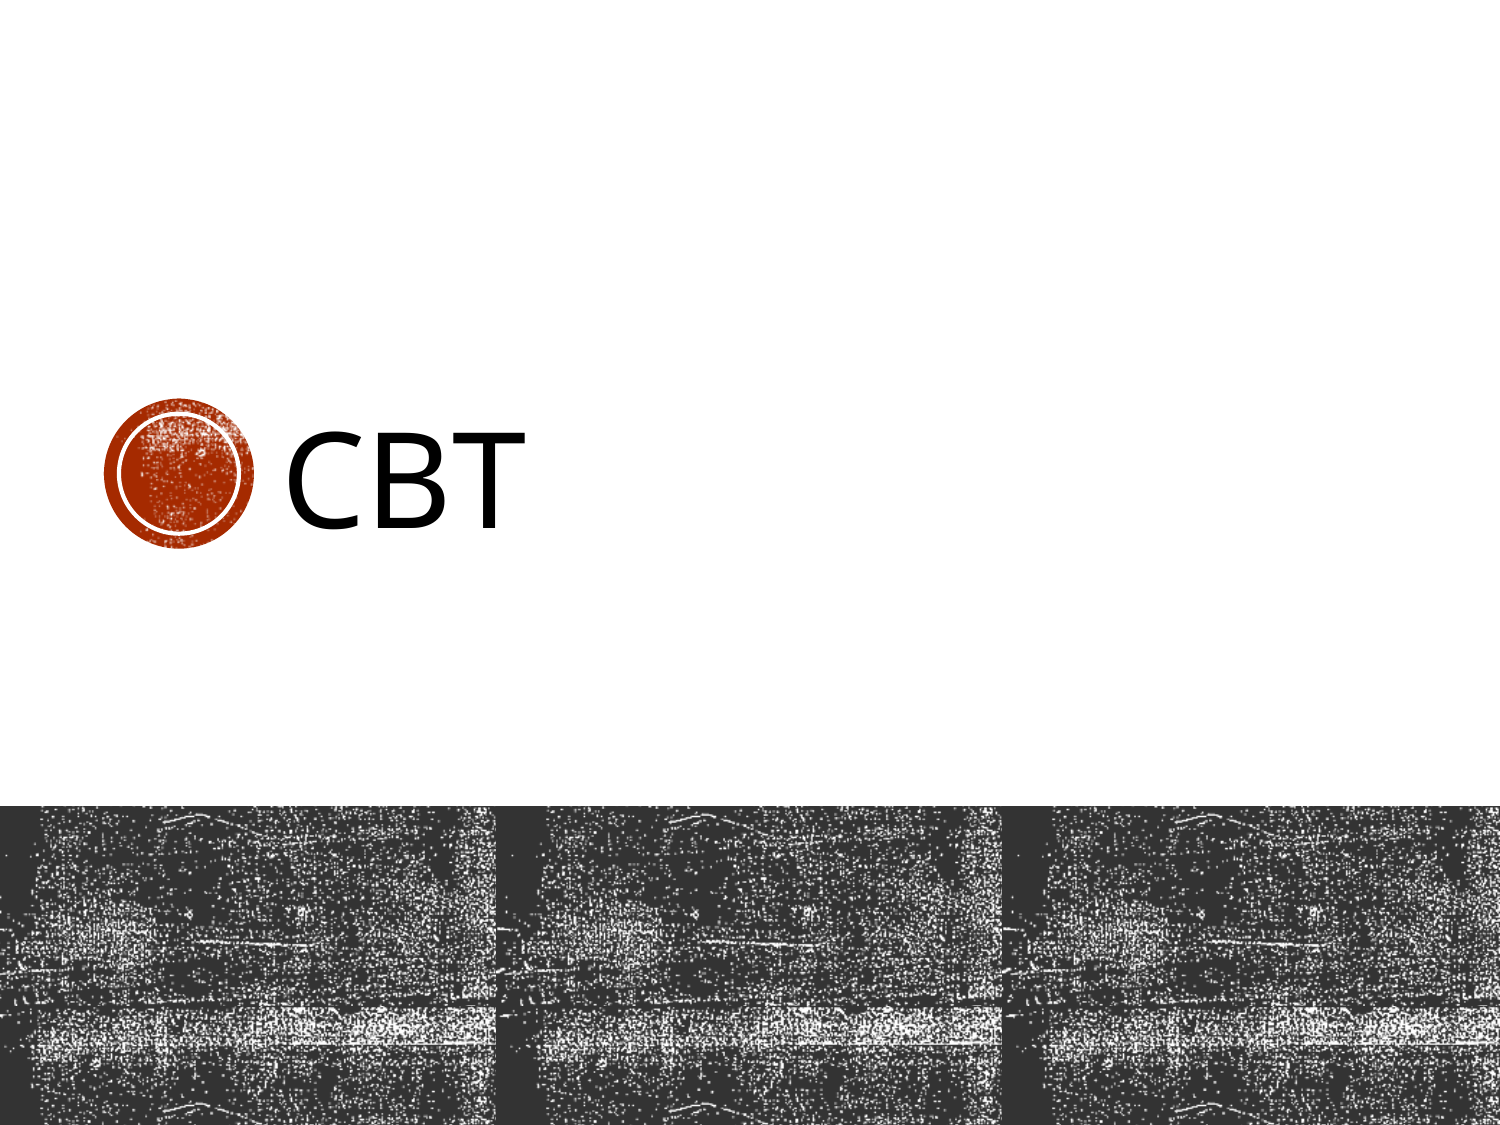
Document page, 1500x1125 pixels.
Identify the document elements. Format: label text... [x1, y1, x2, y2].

title CBT [266, 201, 1409, 779]
